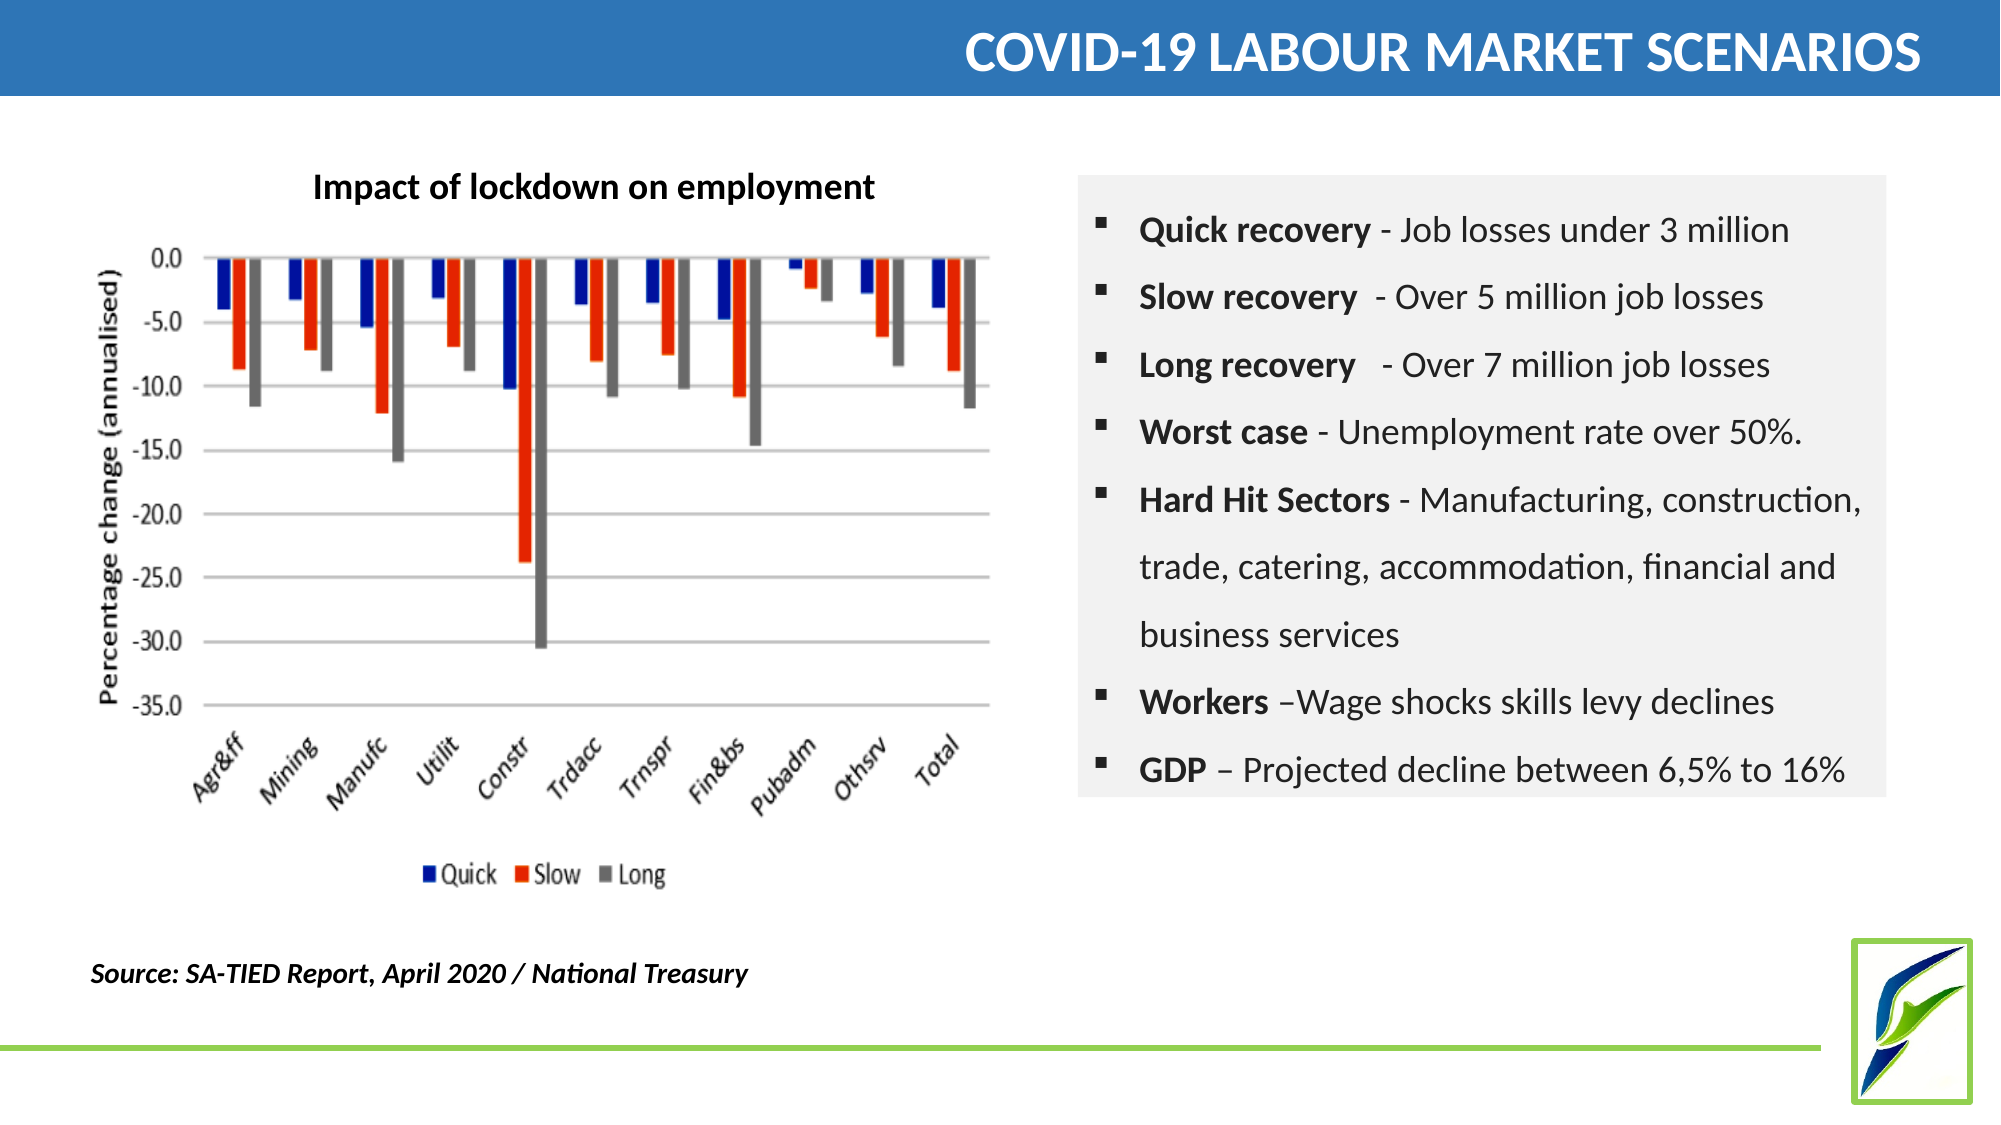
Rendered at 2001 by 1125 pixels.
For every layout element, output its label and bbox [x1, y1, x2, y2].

picture [76, 245, 1000, 905]
text_box [0, 0, 2000, 1099]
